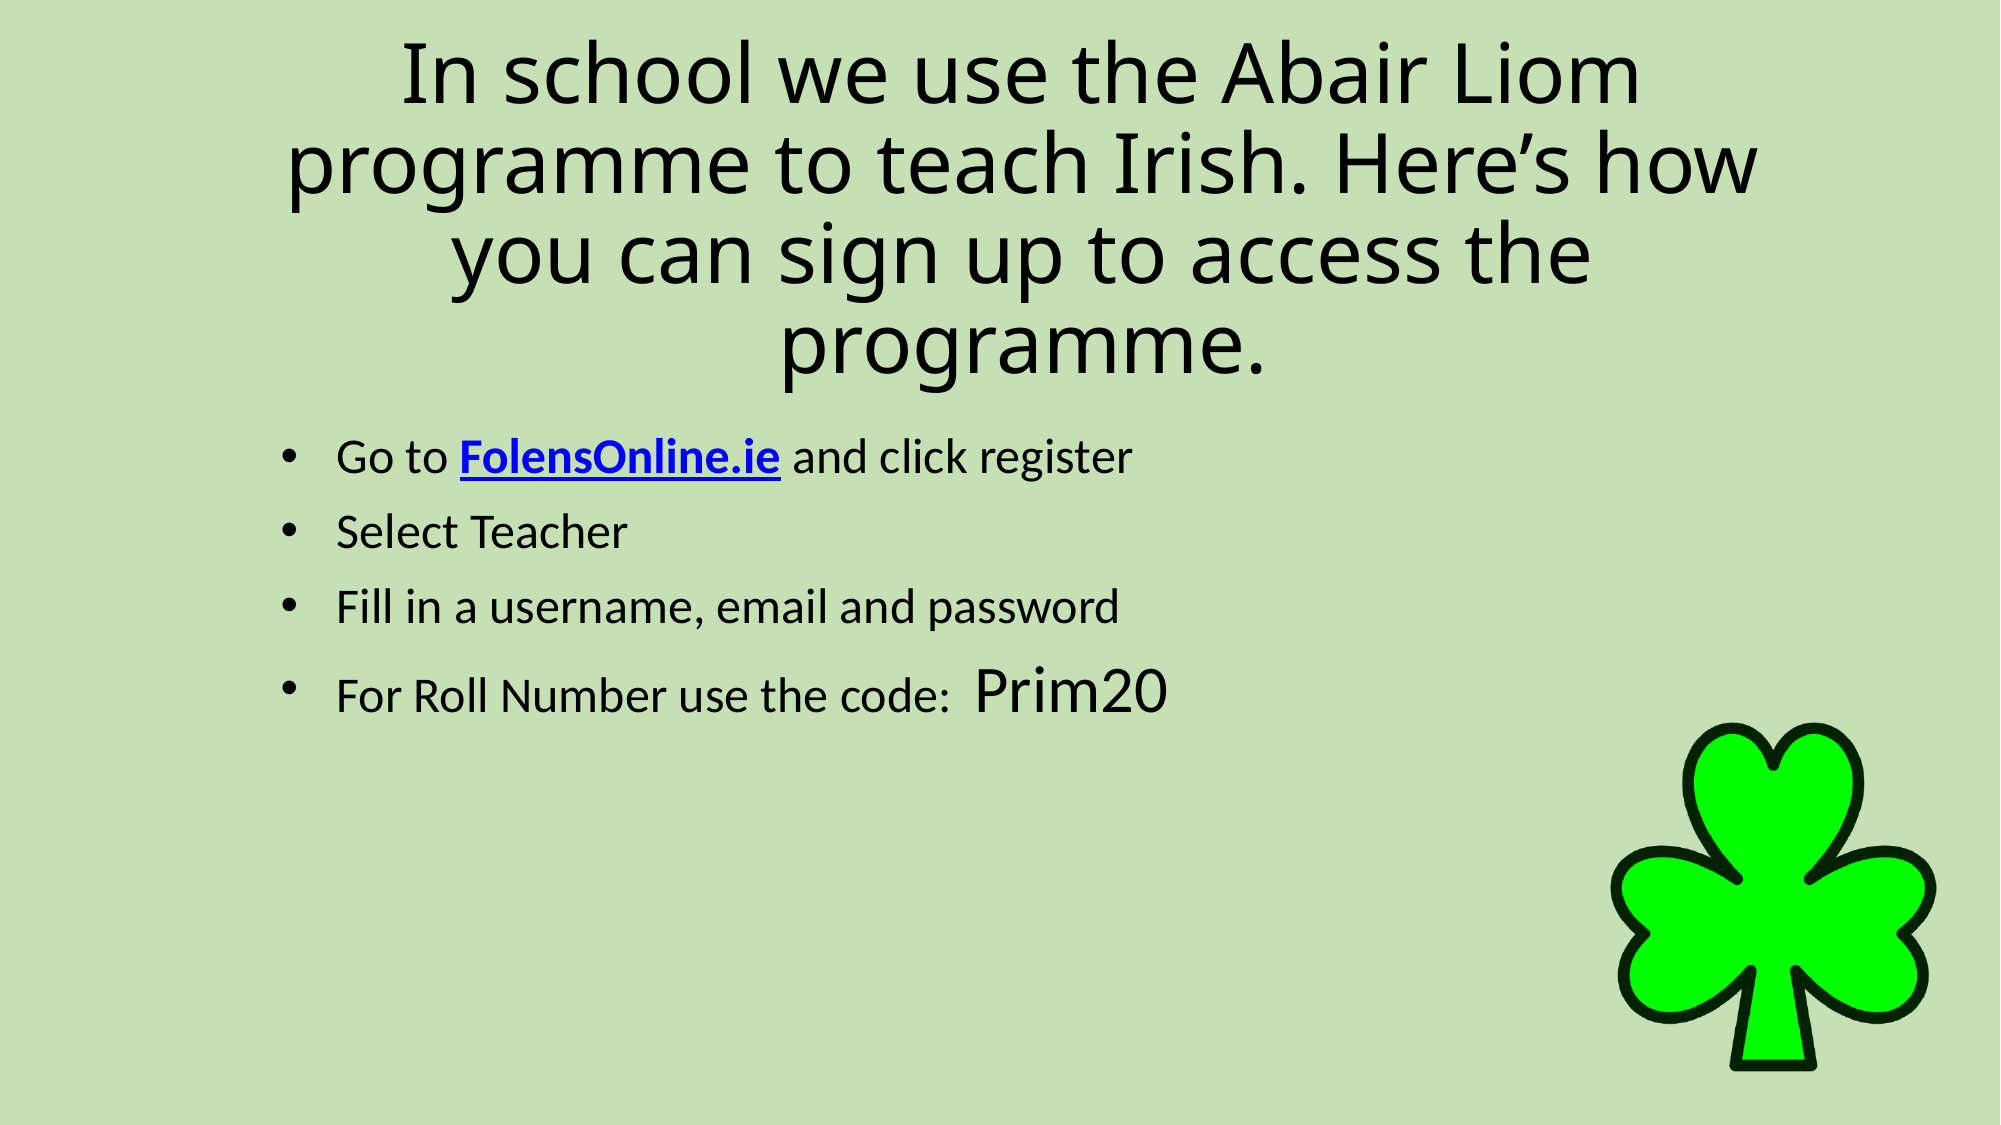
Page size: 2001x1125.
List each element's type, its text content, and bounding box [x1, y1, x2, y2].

title In school we use the Abair Liom programme to teach Irish. Here’s how you can sign up to access the programme. [272, 6, 1774, 399]
subtitle Go to FolensOnline.ie and click register Select Teacher Fill in a username, email and password For Roll Number use the code: Prim20 [272, 422, 1774, 930]
picture [1598, 710, 1948, 1083]
